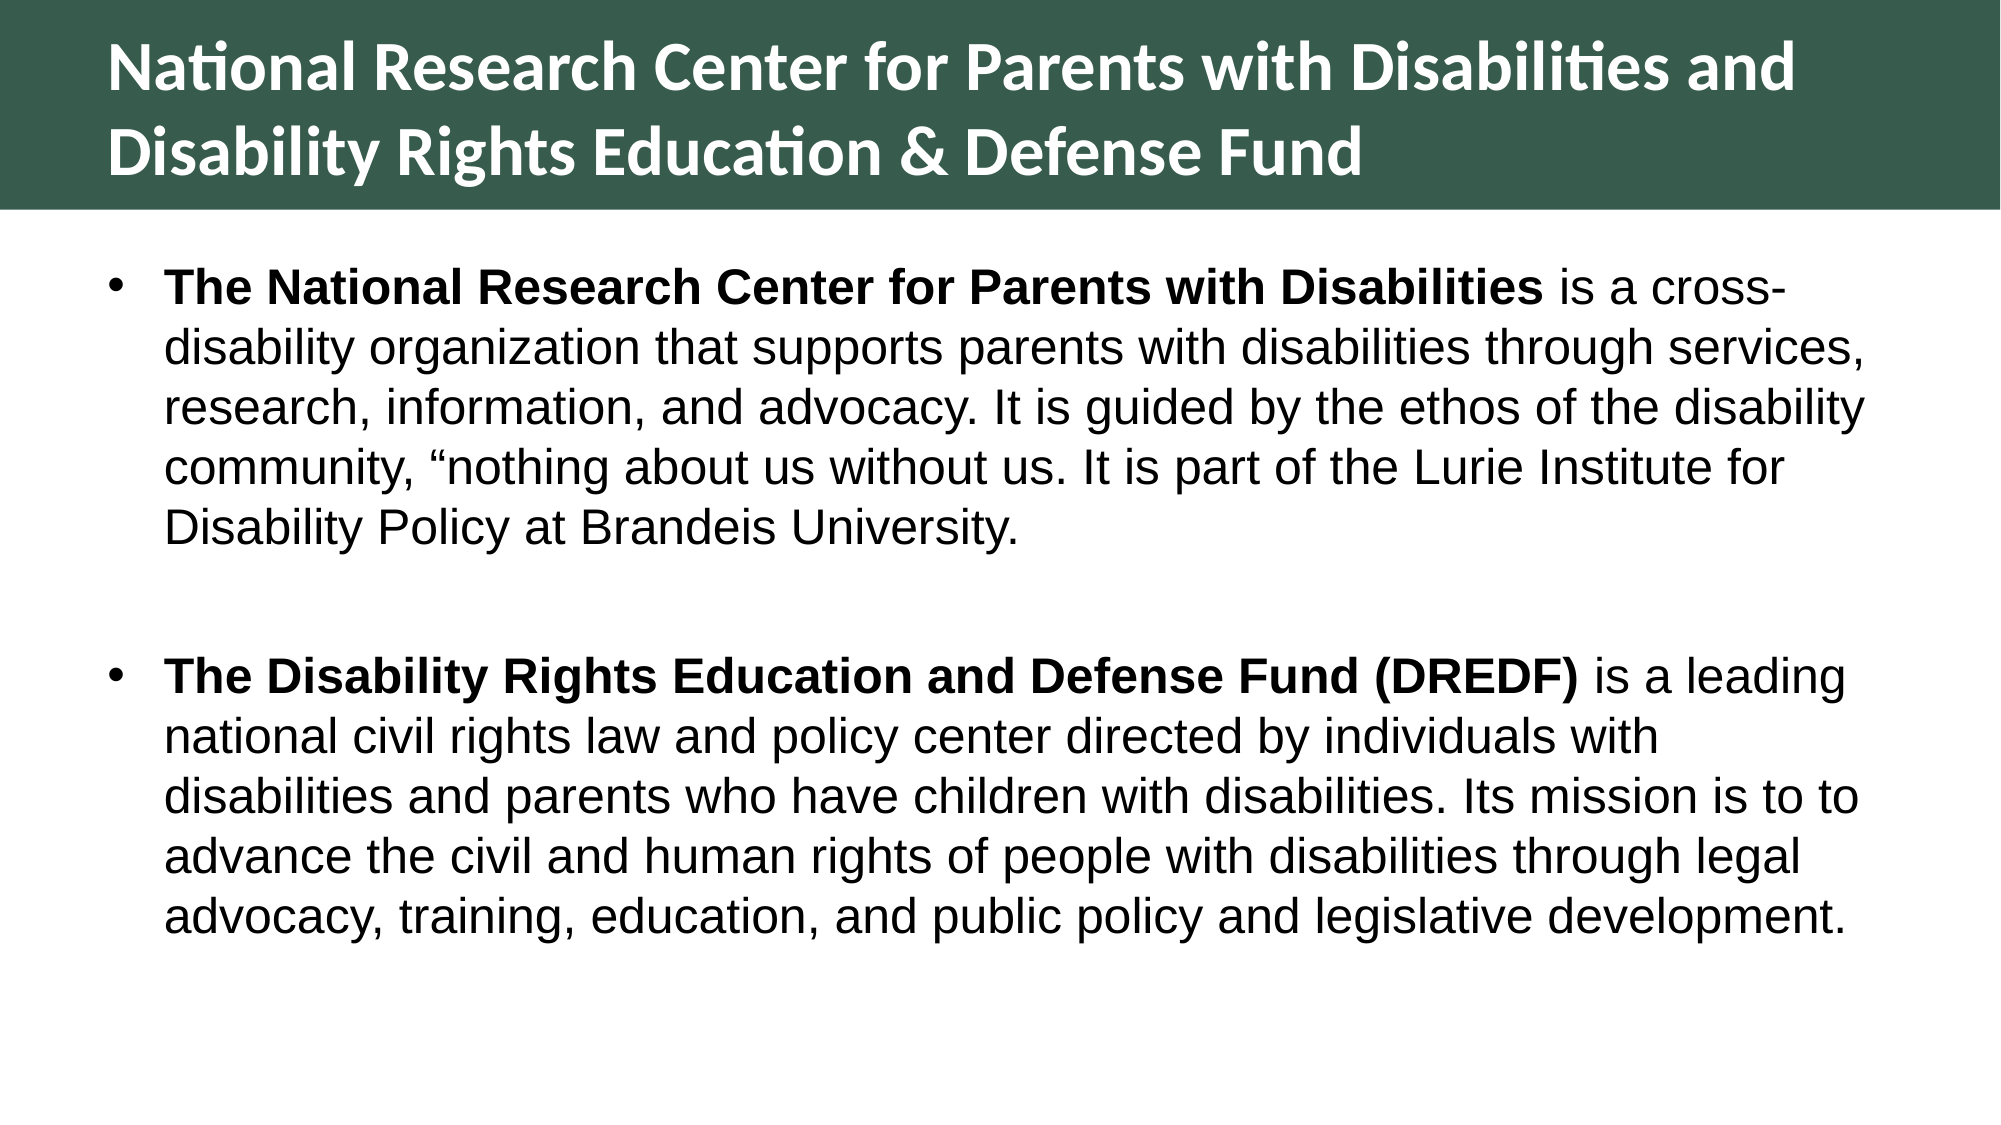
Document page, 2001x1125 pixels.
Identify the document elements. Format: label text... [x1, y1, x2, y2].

title National Research Center for Parents with Disabilities and Disability Rights Education & Defense Fund [99, 10, 2000, 200]
list The National Research Center for Parents with Disabilities is a cross-disability organization that supports parents with disabilities through services, research, information, and advocacy. It is guided by the ethos of the disability community, “nothing about us without us. It is part of the Lurie Institute for Disability Policy at Brandeis University. The Disability Rights Education and Defense Fund (DREDF) is a leading national civil rights law and policy center directed by individuals with disabilities and parents who have children with disabilities. Its mission is to to advance the civil and human rights of people with disabilities through legal advocacy, training, education, and public policy and legislative development. [99, 246, 1901, 1064]
